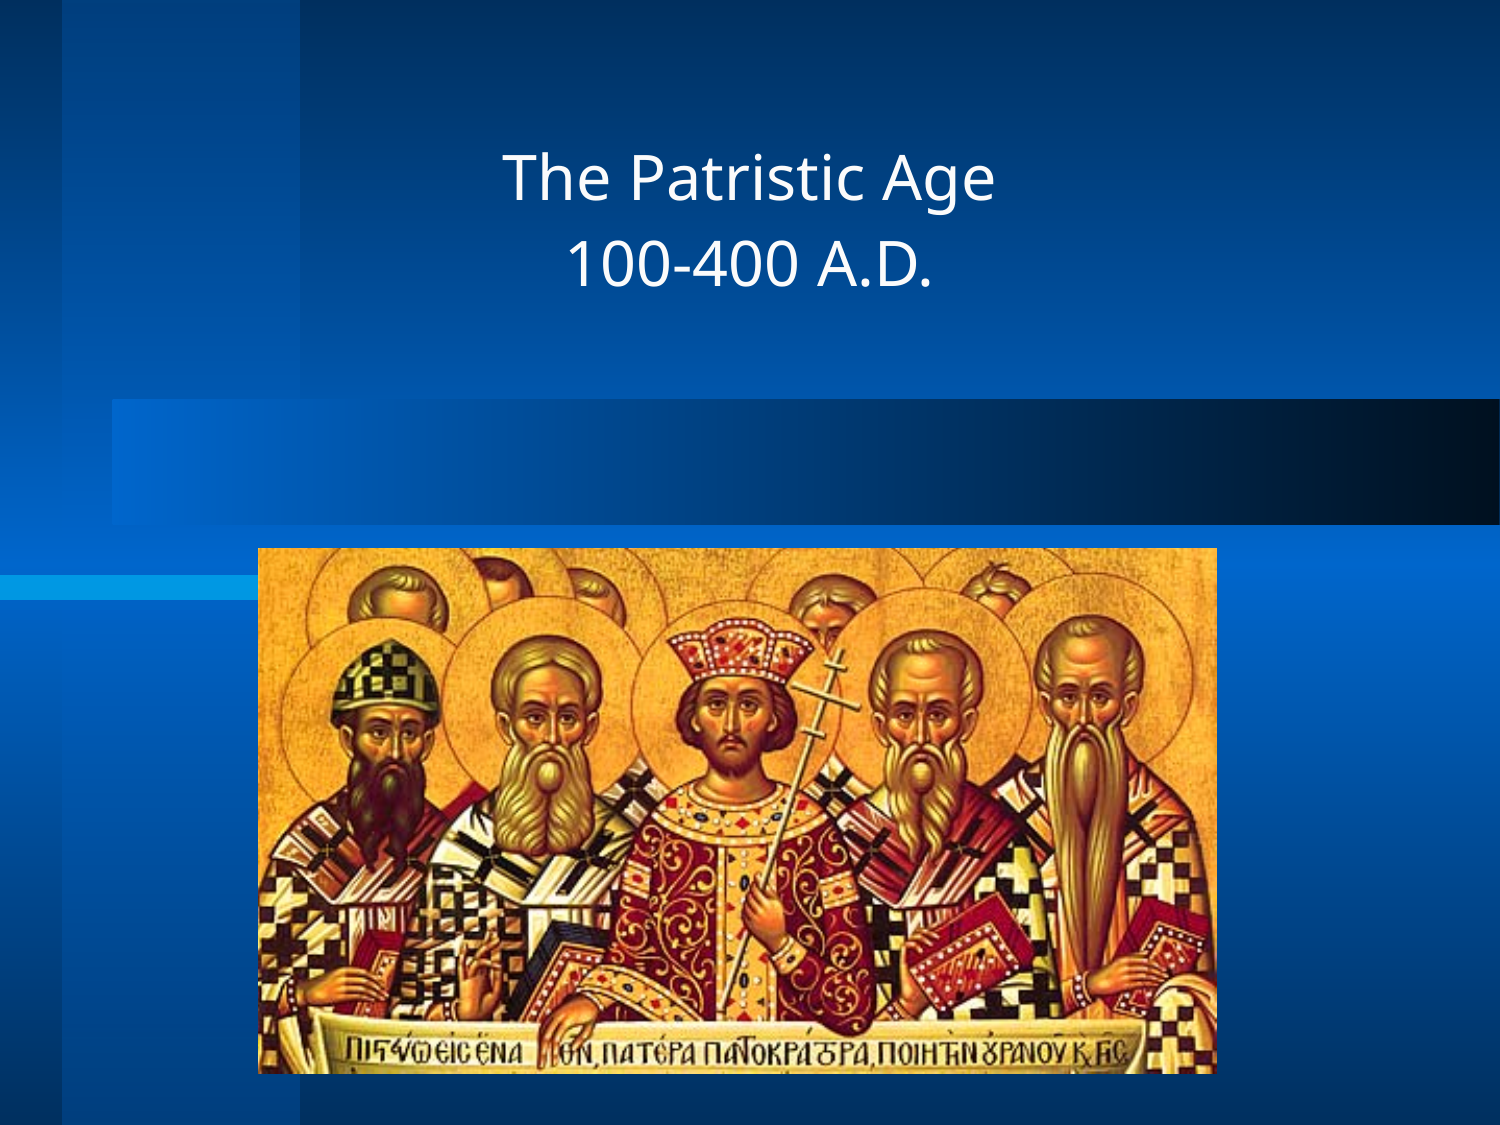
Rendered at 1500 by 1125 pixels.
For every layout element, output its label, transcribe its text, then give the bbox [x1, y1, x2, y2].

title The Patristic Age 100-400 A.D. [111, 125, 1388, 314]
picture [258, 548, 1218, 1074]
